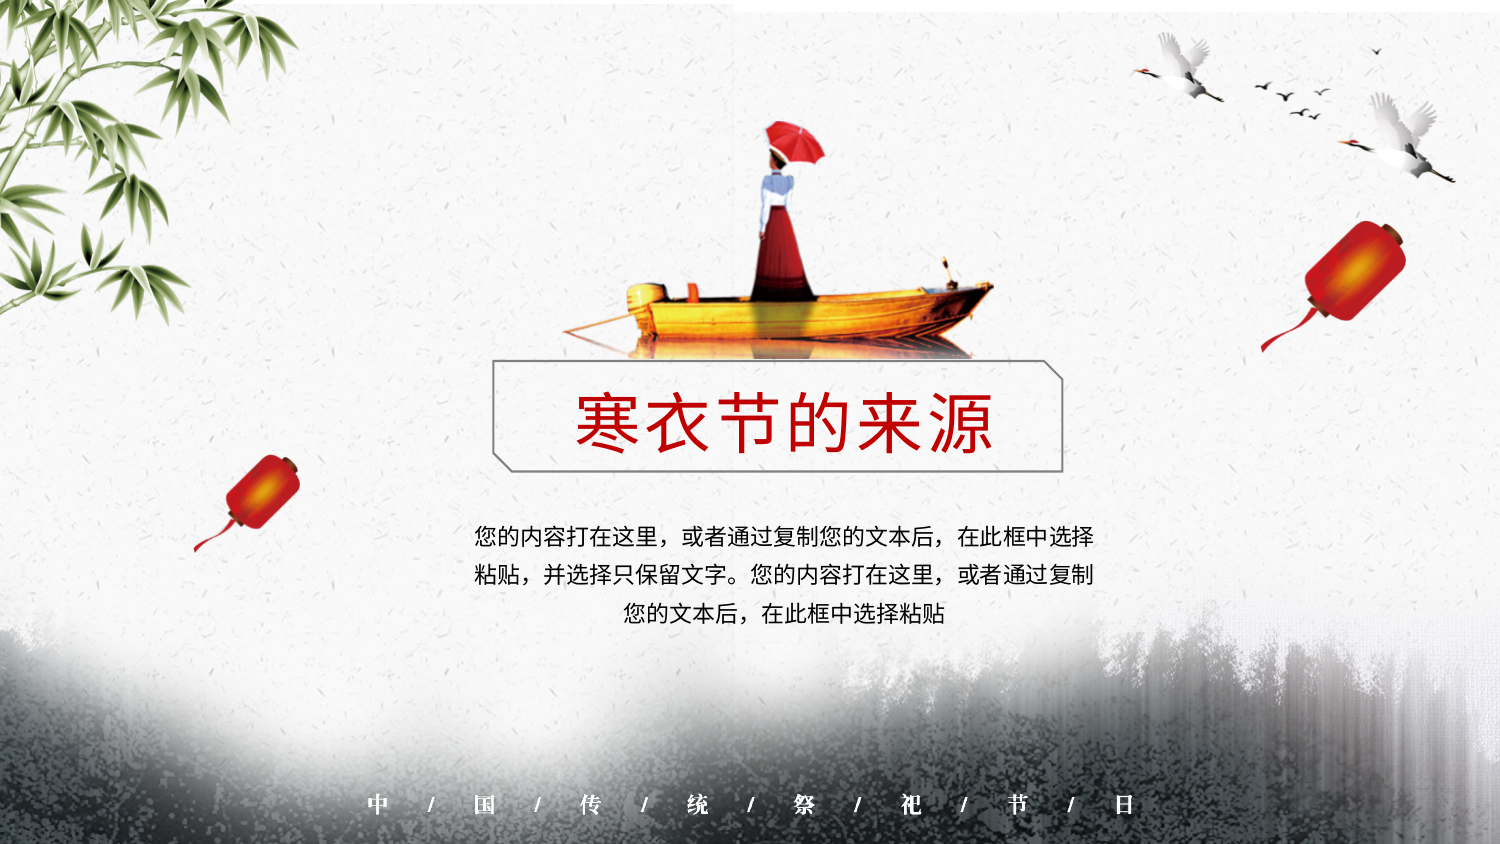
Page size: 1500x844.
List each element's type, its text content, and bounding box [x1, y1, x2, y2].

picture [0, 0, 1500, 844]
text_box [493, 121, 1084, 472]
text_box 您的内容打在这里，或者通过复制您的文本后，在此框中选择粘贴，并选择只保留文字。您的内容打在这里，或者通过复制您的文本后，在此框中选择粘贴 [456, 504, 1113, 540]
